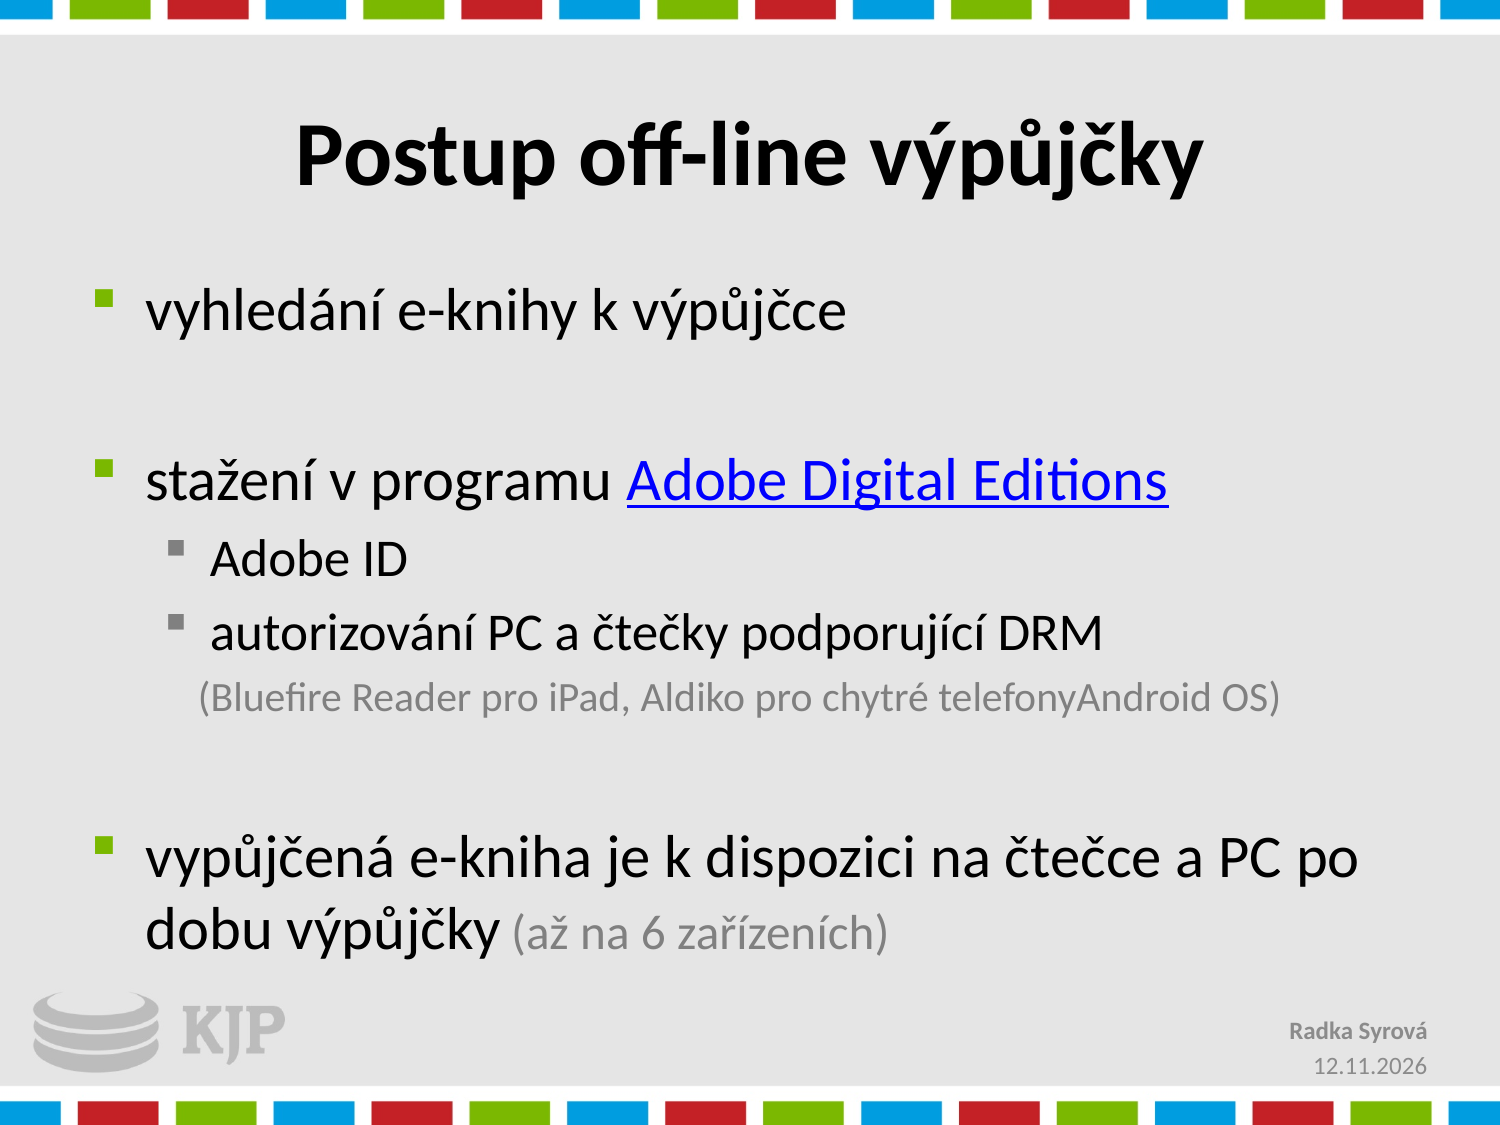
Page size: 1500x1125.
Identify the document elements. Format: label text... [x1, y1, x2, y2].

picture [0, 0, 1500, 1125]
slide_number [1092, 1060, 1443, 1095]
title Postup off-line výpůjčky [76, 54, 1425, 243]
list vyhledání e-knihy k výpůjčce stažení v programu Adobe Digital Editions Adobe ID autorizování PC a čtečky podporující DRM (Bluefire Reader pro iPad, Aldiko pro chytré telefonyAndroid OS) vypůjčená e-kniha je k dispozici na čtečce a PC po dobu výpůjčky (až na 6 zařízeních) [75, 262, 1425, 976]
footer Radka Syrová [967, 999, 1443, 1060]
